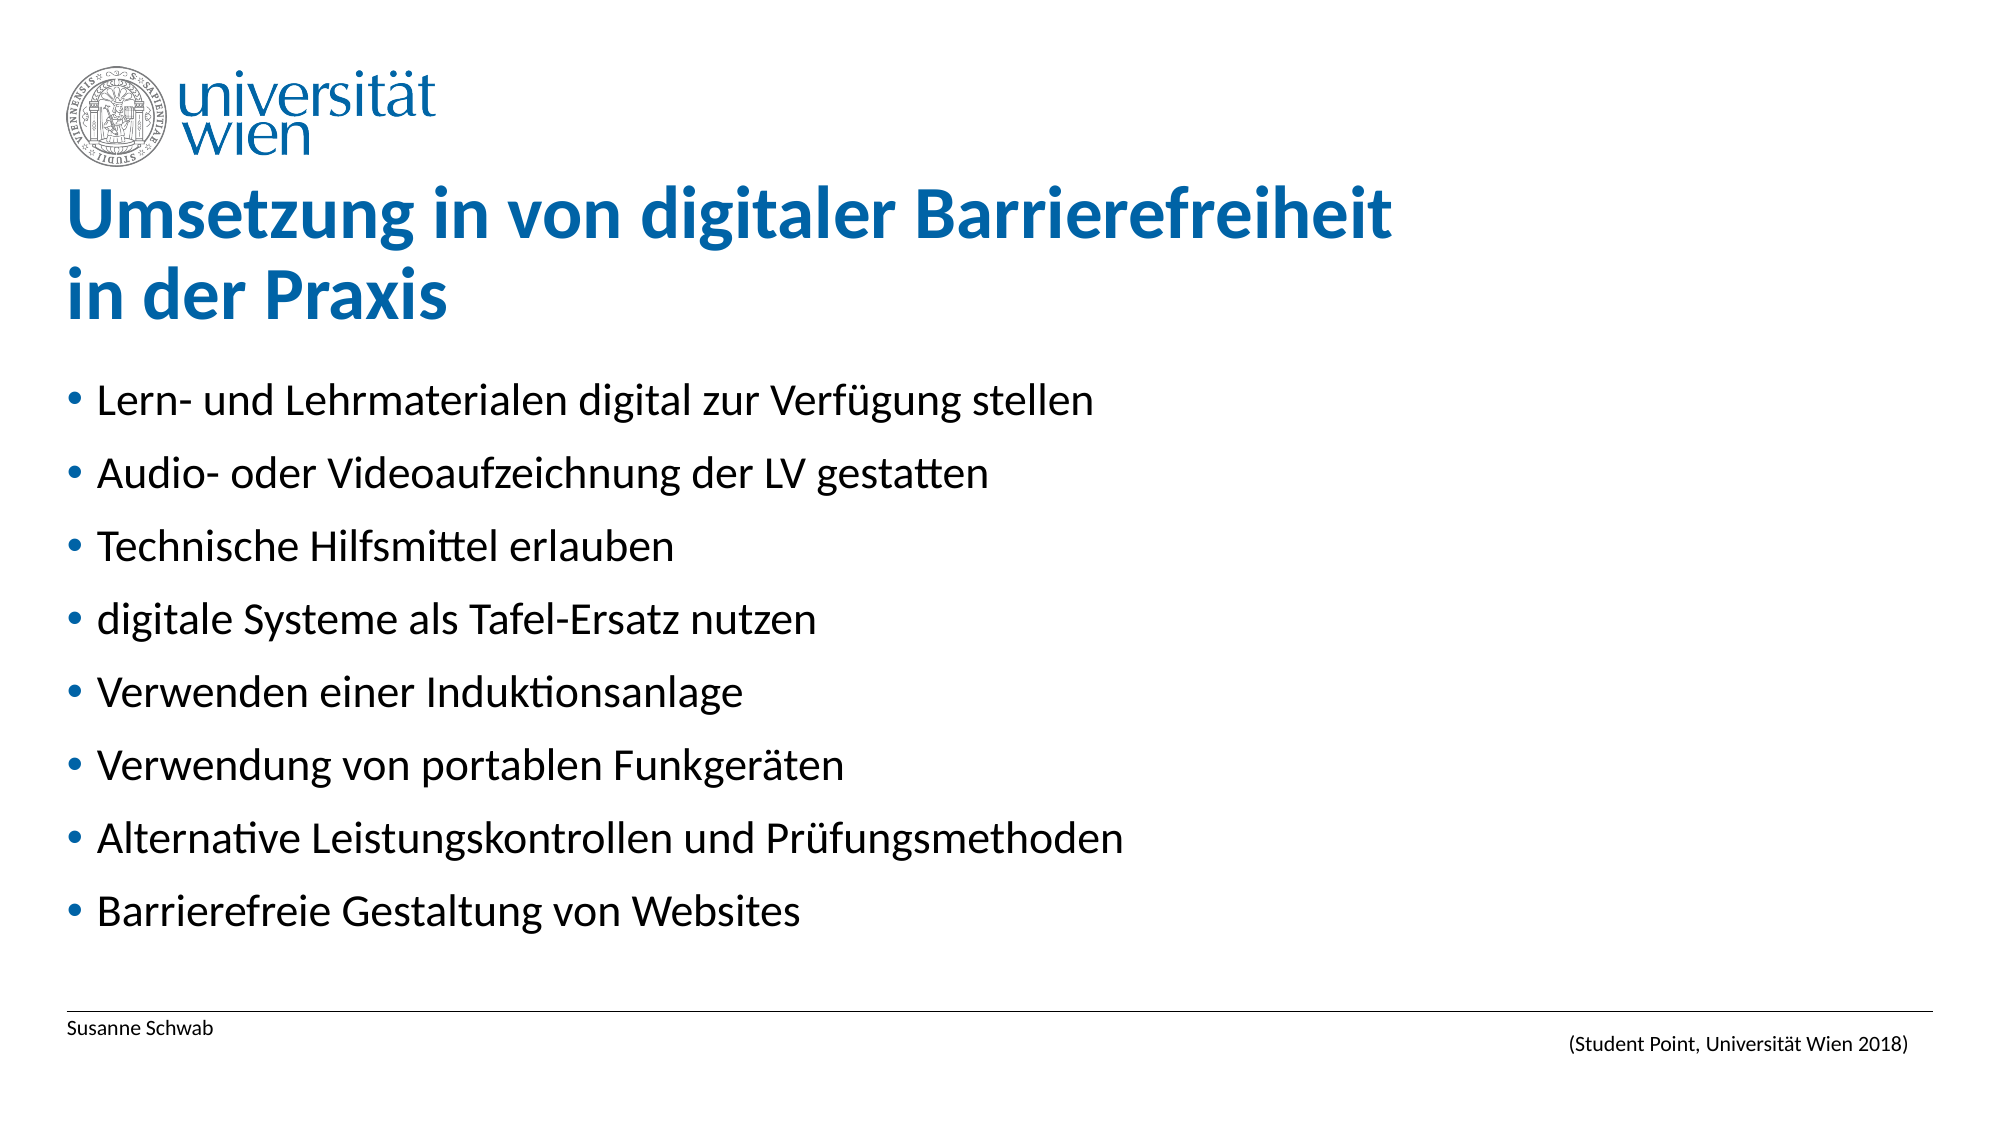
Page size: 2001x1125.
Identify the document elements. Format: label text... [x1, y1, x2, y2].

list Lern- und Lehrmaterialen digital zur Verfügung stellen Audio- oder Videoaufzeichnung der LV gestatten Technische Hilfsmittel erlauben digitale Systeme als Tafel-Ersatz nutzen Verwenden einer Induktionsanlage Verwendung von portablen Funkgeräten Alternative Leistungskontrollen und Prüfungsmethoden Barrierefreie Gestaltung von Websites [66, 373, 1467, 977]
footer Susanne Schwab [66, 1013, 1347, 1074]
title Umsetzung in von digitaler Barrierefreiheit in der Praxis [66, 201, 1467, 336]
text_box (Student Point, Universität Wien 2018) [1568, 1029, 1934, 1090]
picture [66, 66, 436, 167]
